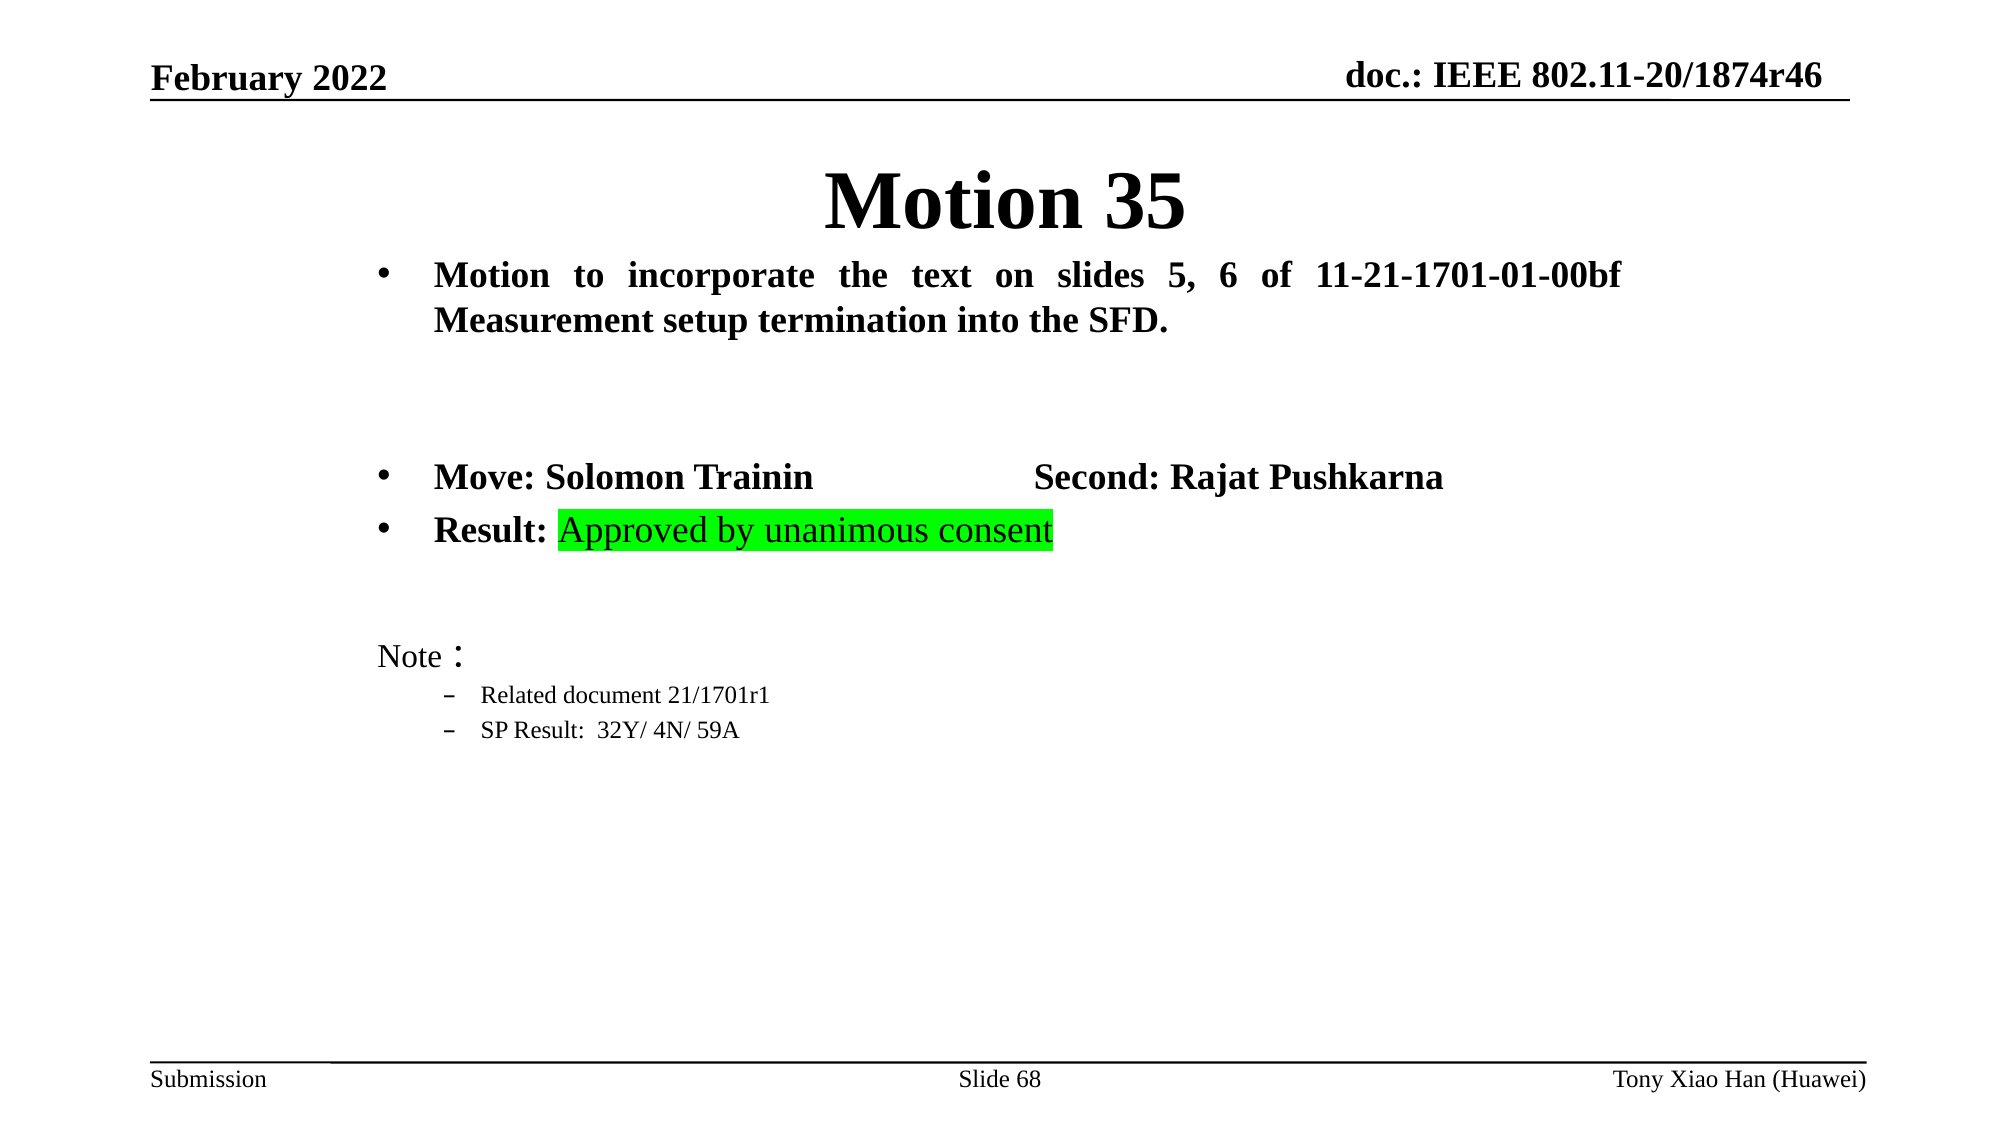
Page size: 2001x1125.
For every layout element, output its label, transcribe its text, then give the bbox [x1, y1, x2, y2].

text_box Motion 35 [368, 137, 1644, 275]
text_box Motion to incorporate the text on slides 5, 6 of 11-21-1701-01-00bf Measurement setup termination into the SFD. Move: Solomon Trainin Second: Rajat Pushkarna Result: Approved by unanimous consent Note： Related document 21/1701r1 SP Result: 32Y/ 4N/ 59A [362, 212, 1638, 900]
